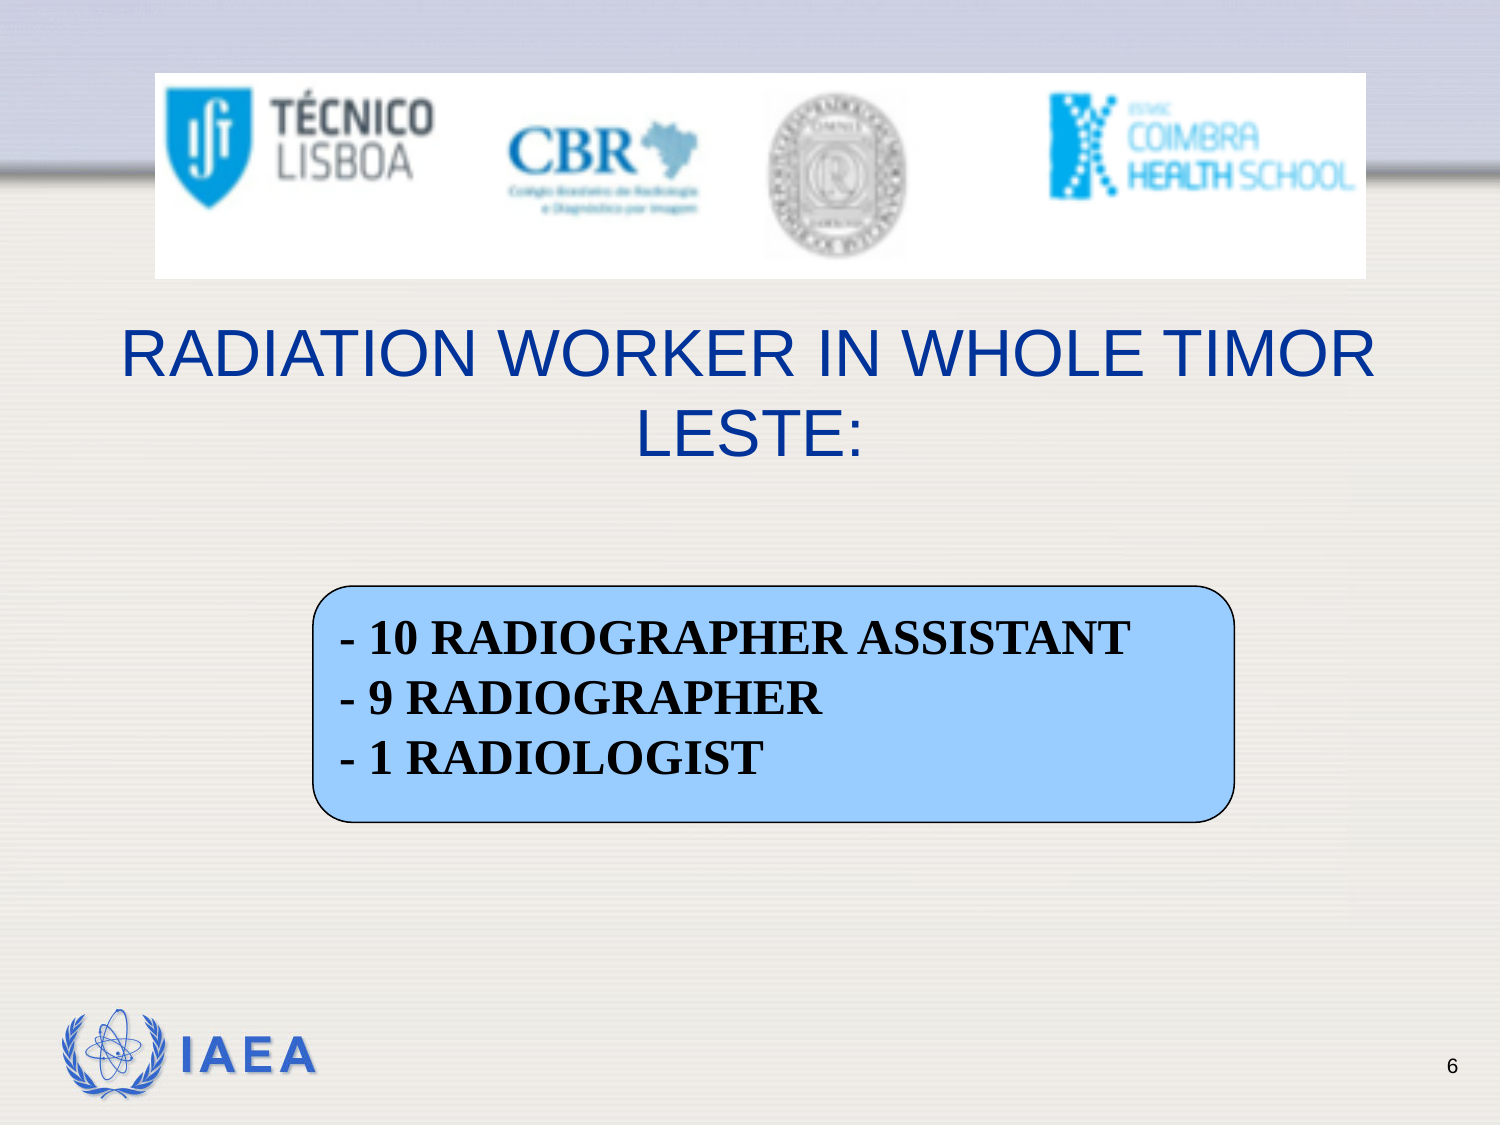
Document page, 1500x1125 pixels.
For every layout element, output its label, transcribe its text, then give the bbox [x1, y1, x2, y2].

slide_number 6 [1389, 1044, 1474, 1094]
text_box - 10 RADIOGRAPHER ASSISTANT - 9 RADIOGRAPHER - 1 RADIOLOGIST [312, 586, 1235, 823]
list RADIATION WORKER IN WHOLE TIMOR LESTE: [45, 302, 1455, 941]
picture [0, 0, 1500, 1125]
